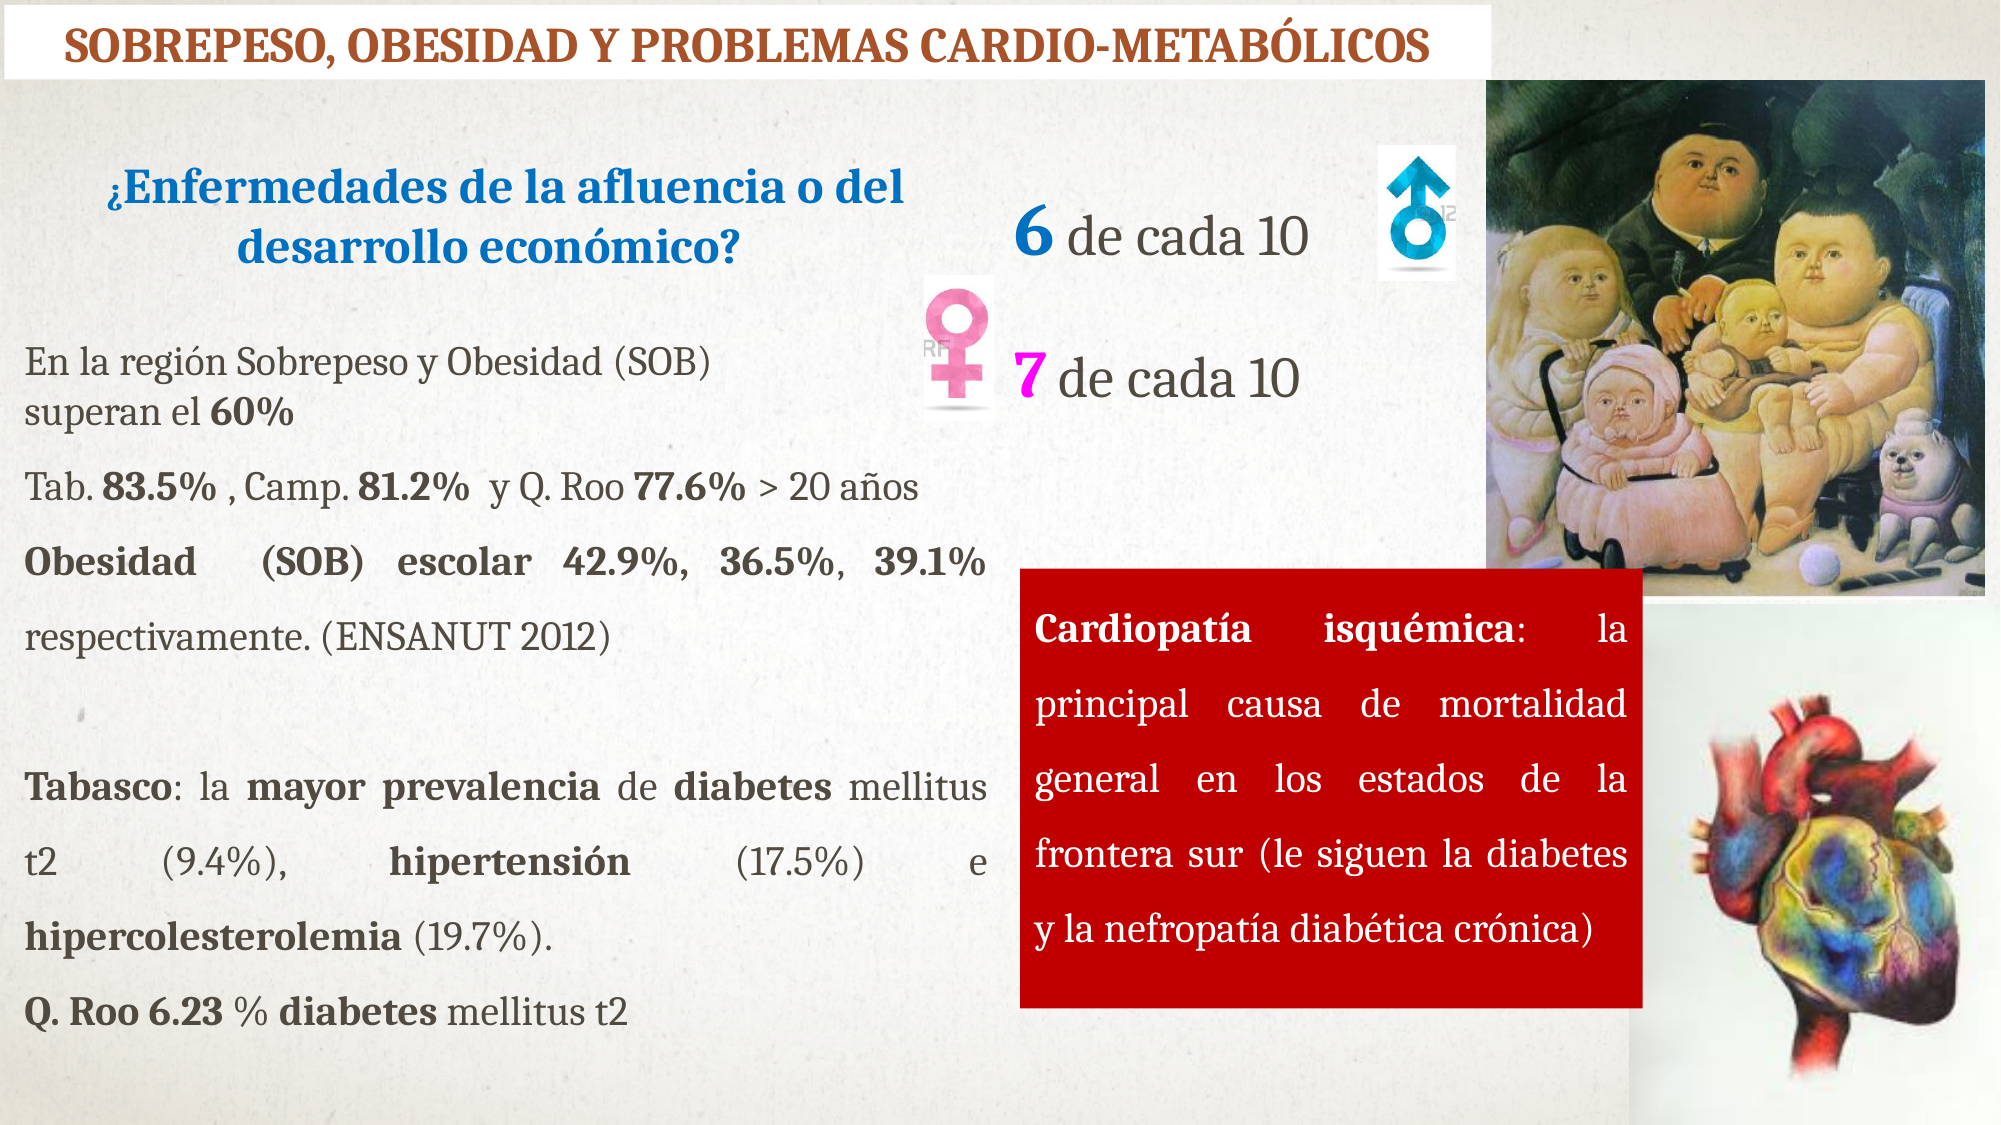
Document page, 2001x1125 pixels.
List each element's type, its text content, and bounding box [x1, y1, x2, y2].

text_box ¿Enfermedades de la afluencia o del desarrollo económico? En la región Sobrepeso y Obesidad (SOB) superan el 60% Tab. 83.5% , Camp. 81.2% y Q. Roo 77.6% > 20 años Obesidad (SOB) escolar 42.9%, 36.5%, 39.1% respectivamente. (ENSANUT 2012) Tabasco: la mayor prevalencia de diabetes mellitus t2 (9.4%), hipertensión (17.5%) e hipercolesterolemia (19.7%). Q. Roo 6.23 % diabetes mellitus t2 [9, 145, 1003, 1125]
picture [0, 0, 2001, 1125]
text_box Sobrepeso, obesidad y problemas cardio-metabólicos [4, 4, 1492, 80]
picture [923, 275, 995, 421]
text_box 6 de cada 10 7 de cada 10 [999, 173, 1375, 418]
text_box Cardiopatía isquémica: la principal causa de mortalidad general en los estados de la frontera sur (le siguen la diabetes y la nefropatía diabética crónica) [1020, 568, 1643, 1009]
